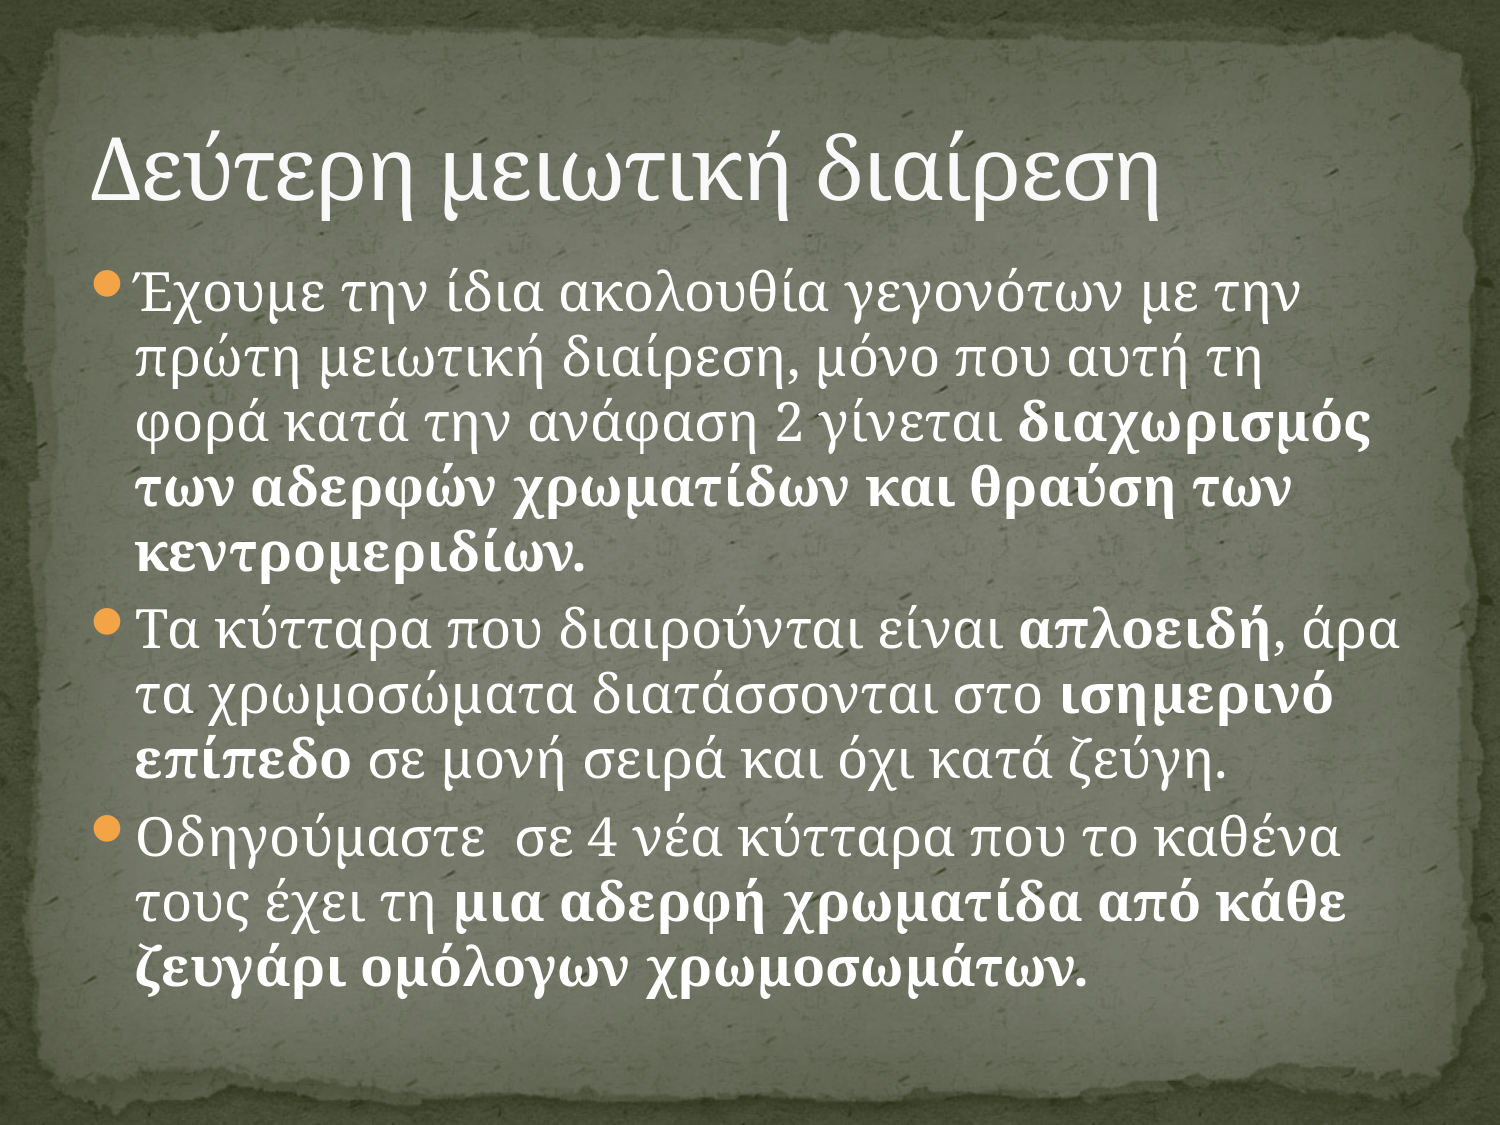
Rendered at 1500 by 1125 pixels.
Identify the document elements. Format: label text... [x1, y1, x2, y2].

list Έχουμε την ίδια ακολουθία γεγονότων με την πρώτη μειωτική διαίρεση, μόνο που αυτή τη φορά κατά την ανάφαση 2 γίνεται διαχωρισμός των αδερφών χρωματίδων και θραύση των κεντρομεριδίων. Τα κύτταρα που διαιρούνται είναι απλοειδή, άρα τα χρωμοσώματα διατάσσονται στο ισημερινό επίπεδο σε μονή σειρά και όχι κατά ζεύγη. Οδηγούμαστε σε 4 νέα κύτταρα που το καθένα τους έχει τη μια αδερφή χρωματίδα από κάθε ζευγάρι ομόλογων χρωμοσωμάτων. [75, 249, 1425, 1000]
title Δεύτερη μειωτική διαίρεση [74, 24, 1425, 225]
